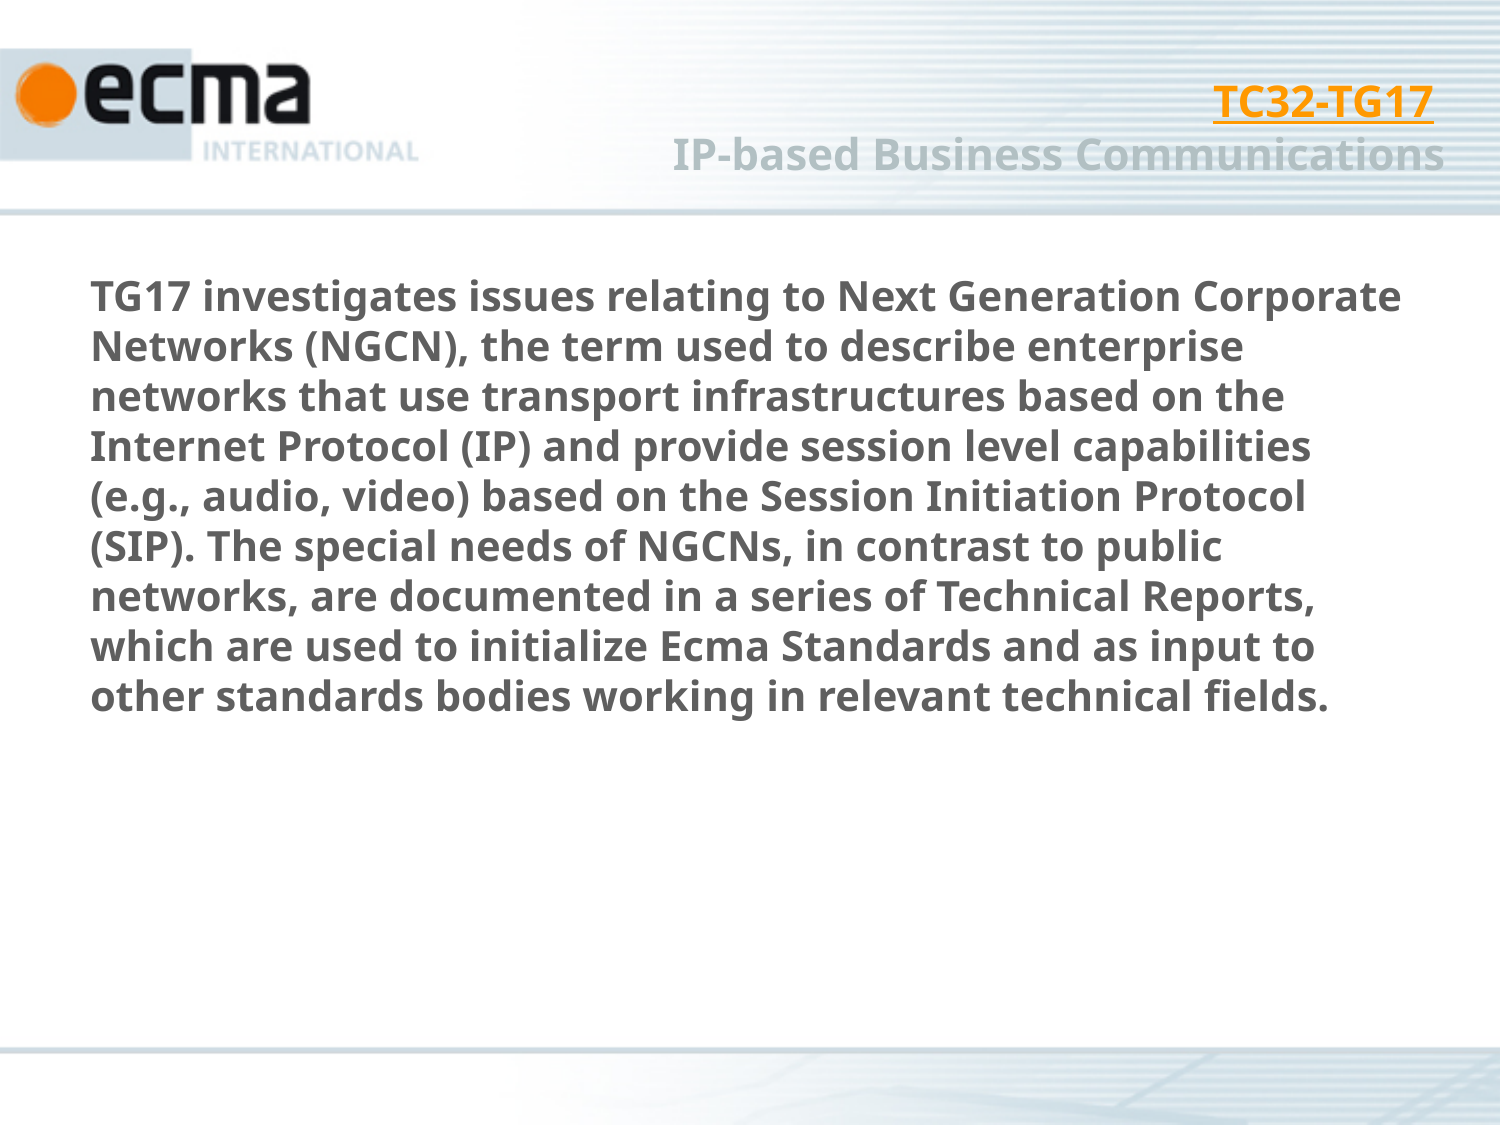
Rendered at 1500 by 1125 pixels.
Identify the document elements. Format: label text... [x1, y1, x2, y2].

list TG17 investigates issues relating to Next Generation Corporate Networks (NGCN), the term used to describe enterprise networks that use transport infrastructures based on the Internet Protocol (IP) and provide session level capabilities (e.g., audio, video) based on the Session Initiation Protocol (SIP). The special needs of NGCNs, in contrast to public networks, are documented in a series of Technical Reports, which are used to initialize Ecma Standards and as input to other standards bodies working in relevant technical fields. [75, 262, 1425, 1005]
title TC32-TG17 IP-based Business Communications [502, 41, 1461, 187]
picture [0, 0, 1500, 1125]
